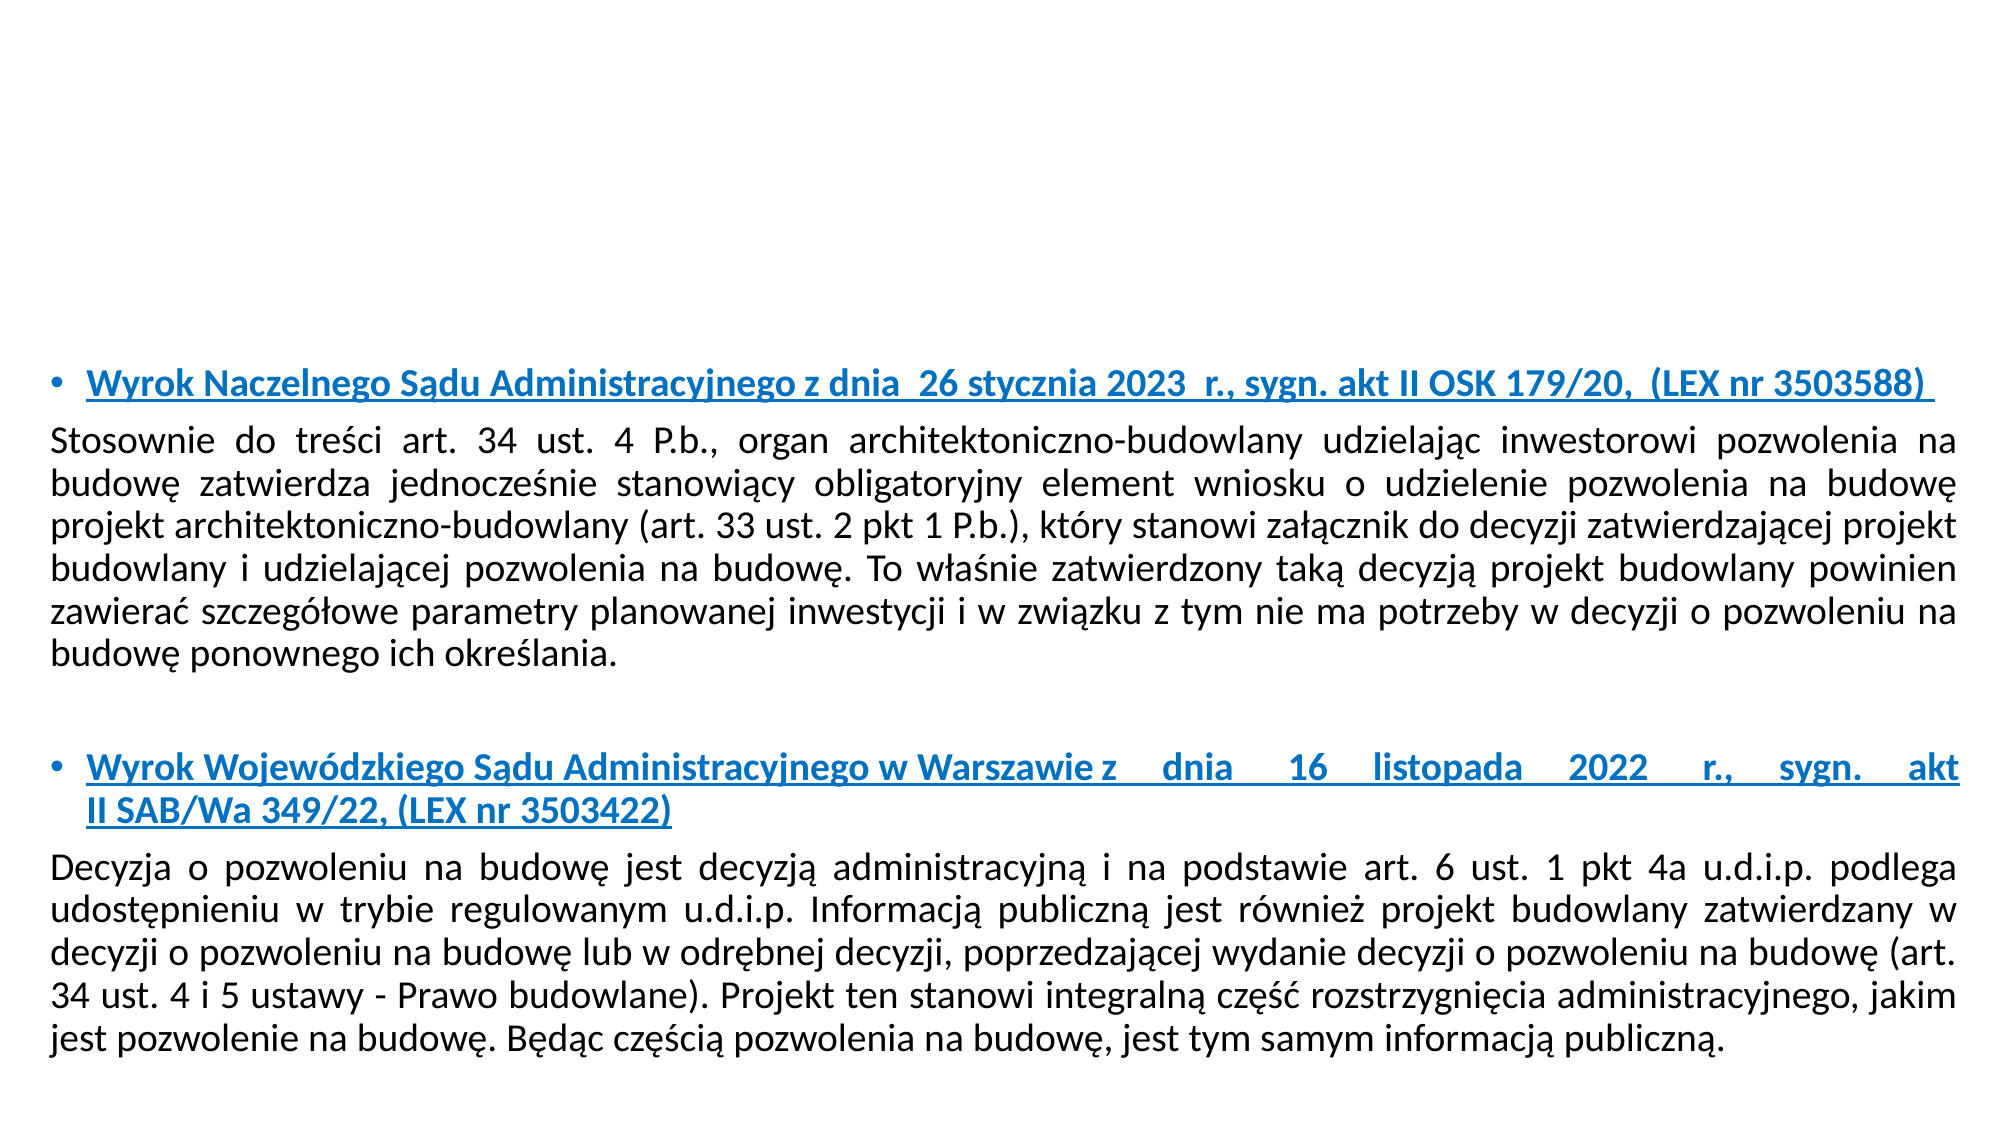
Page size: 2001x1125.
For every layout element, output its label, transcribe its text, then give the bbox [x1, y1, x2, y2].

list Wyrok Naczelnego Sądu Administracyjnego z dnia 26 stycznia 2023 r., sygn. akt II OSK 179/20, (LEX nr 3503588) Stosownie do treści art. 34 ust. 4 P.b., organ architektoniczno-budowlany udzielając inwestorowi pozwolenia na budowę zatwierdza jednocześnie stanowiący obligatoryjny element wniosku o udzielenie pozwolenia na budowę projekt architektoniczno-budowlany (art. 33 ust. 2 pkt 1 P.b.), który stanowi załącznik do decyzji zatwierdzającej projekt budowlany i udzielającej pozwolenia na budowę. To właśnie zatwierdzony taką decyzją projekt budowlany powinien zawierać szczegółowe parametry planowanej inwestycji i w związku z tym nie ma potrzeby w decyzji o pozwoleniu na budowę ponownego ich określania. Wyrok Wojewódzkiego Sądu Administracyjnego w Warszawie z dnia 16 listopada 2022 r., sygn. akt II SAB/Wa 349/22, (LEX nr 3503422) Decyzja o pozwoleniu na budowę jest decyzją administracyjną i na podstawie art. 6 ust. 1 pkt 4a u.d.i.p. podlega udostępnieniu w trybie regulowanym u.d.i.p. Informacją publiczną jest również projekt budowlany zatwierdzany w decyzji o pozwoleniu na budowę lub w odrębnej decyzji, poprzedzającej wydanie decyzji o pozwoleniu na budowę (art. 34 ust. 4 i 5 ustawy - Prawo budowlane). Projekt ten stanowi integralną część rozstrzygnięcia administracyjnego, jakim jest pozwolenie na budowę. Będąc częścią pozwolenia na budowę, jest tym samym informacją publiczną. [35, 293, 1975, 1084]
